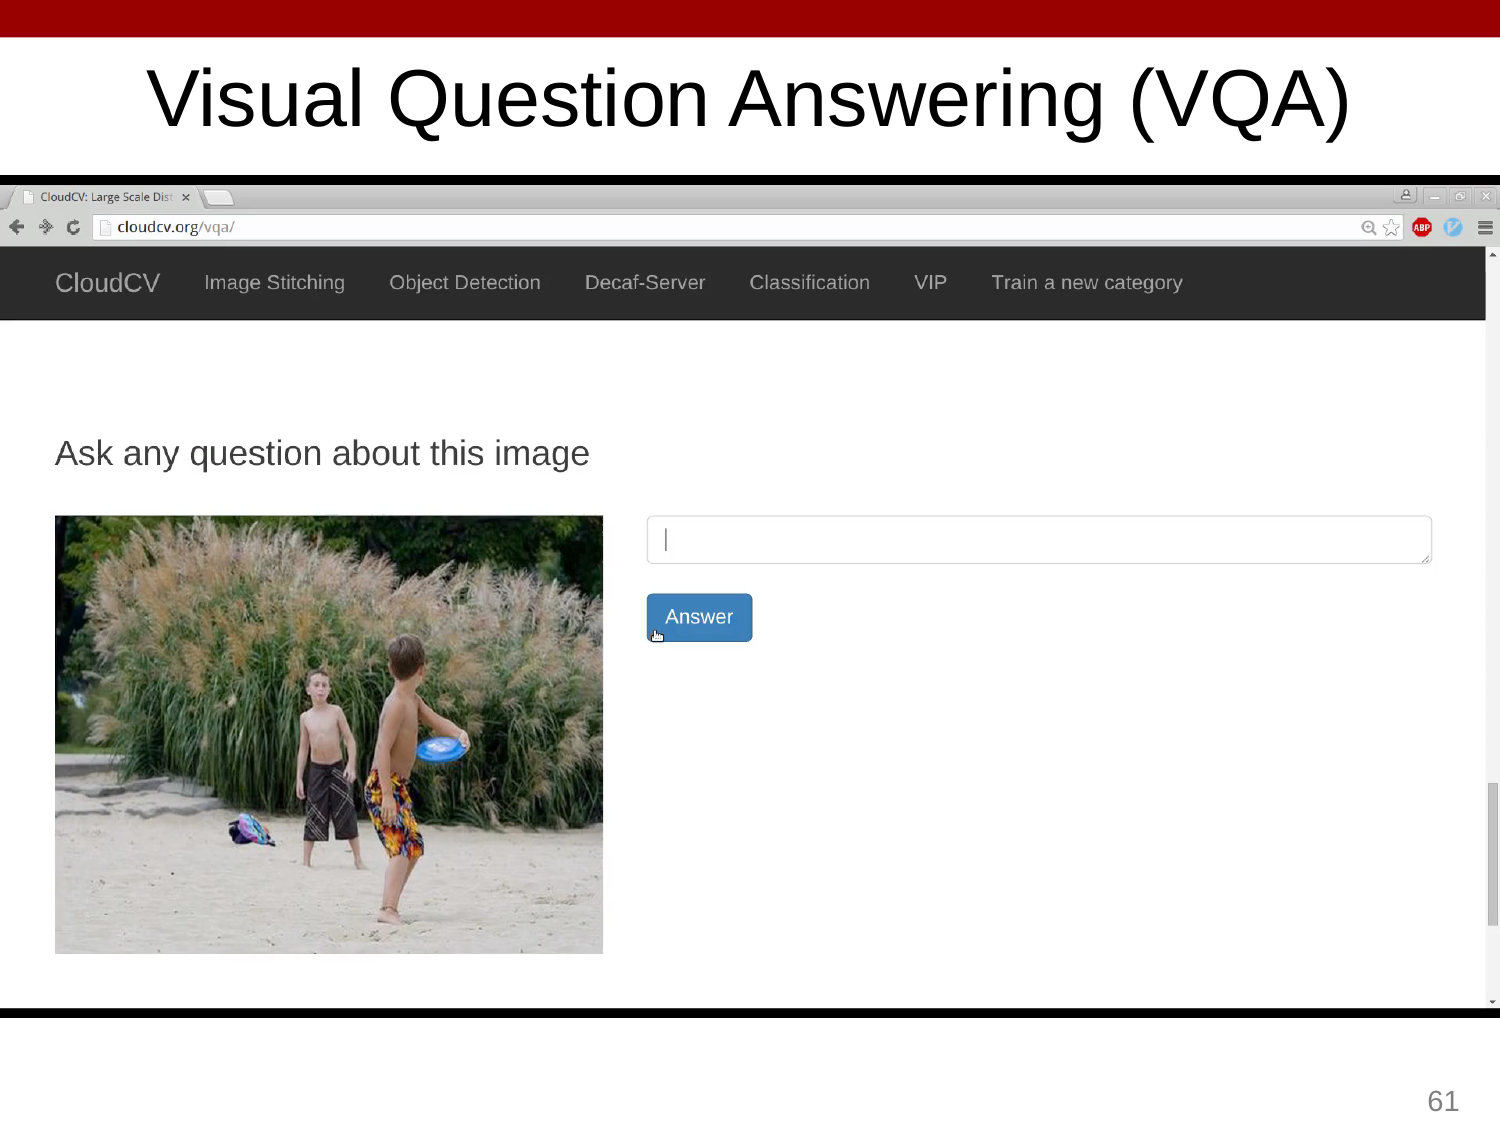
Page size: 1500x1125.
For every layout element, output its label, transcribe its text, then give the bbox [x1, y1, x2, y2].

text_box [0, 174, 1500, 1019]
slide_number 61 [1162, 1049, 1476, 1125]
title Visual Question Answering (VQA) [0, 37, 1500, 151]
